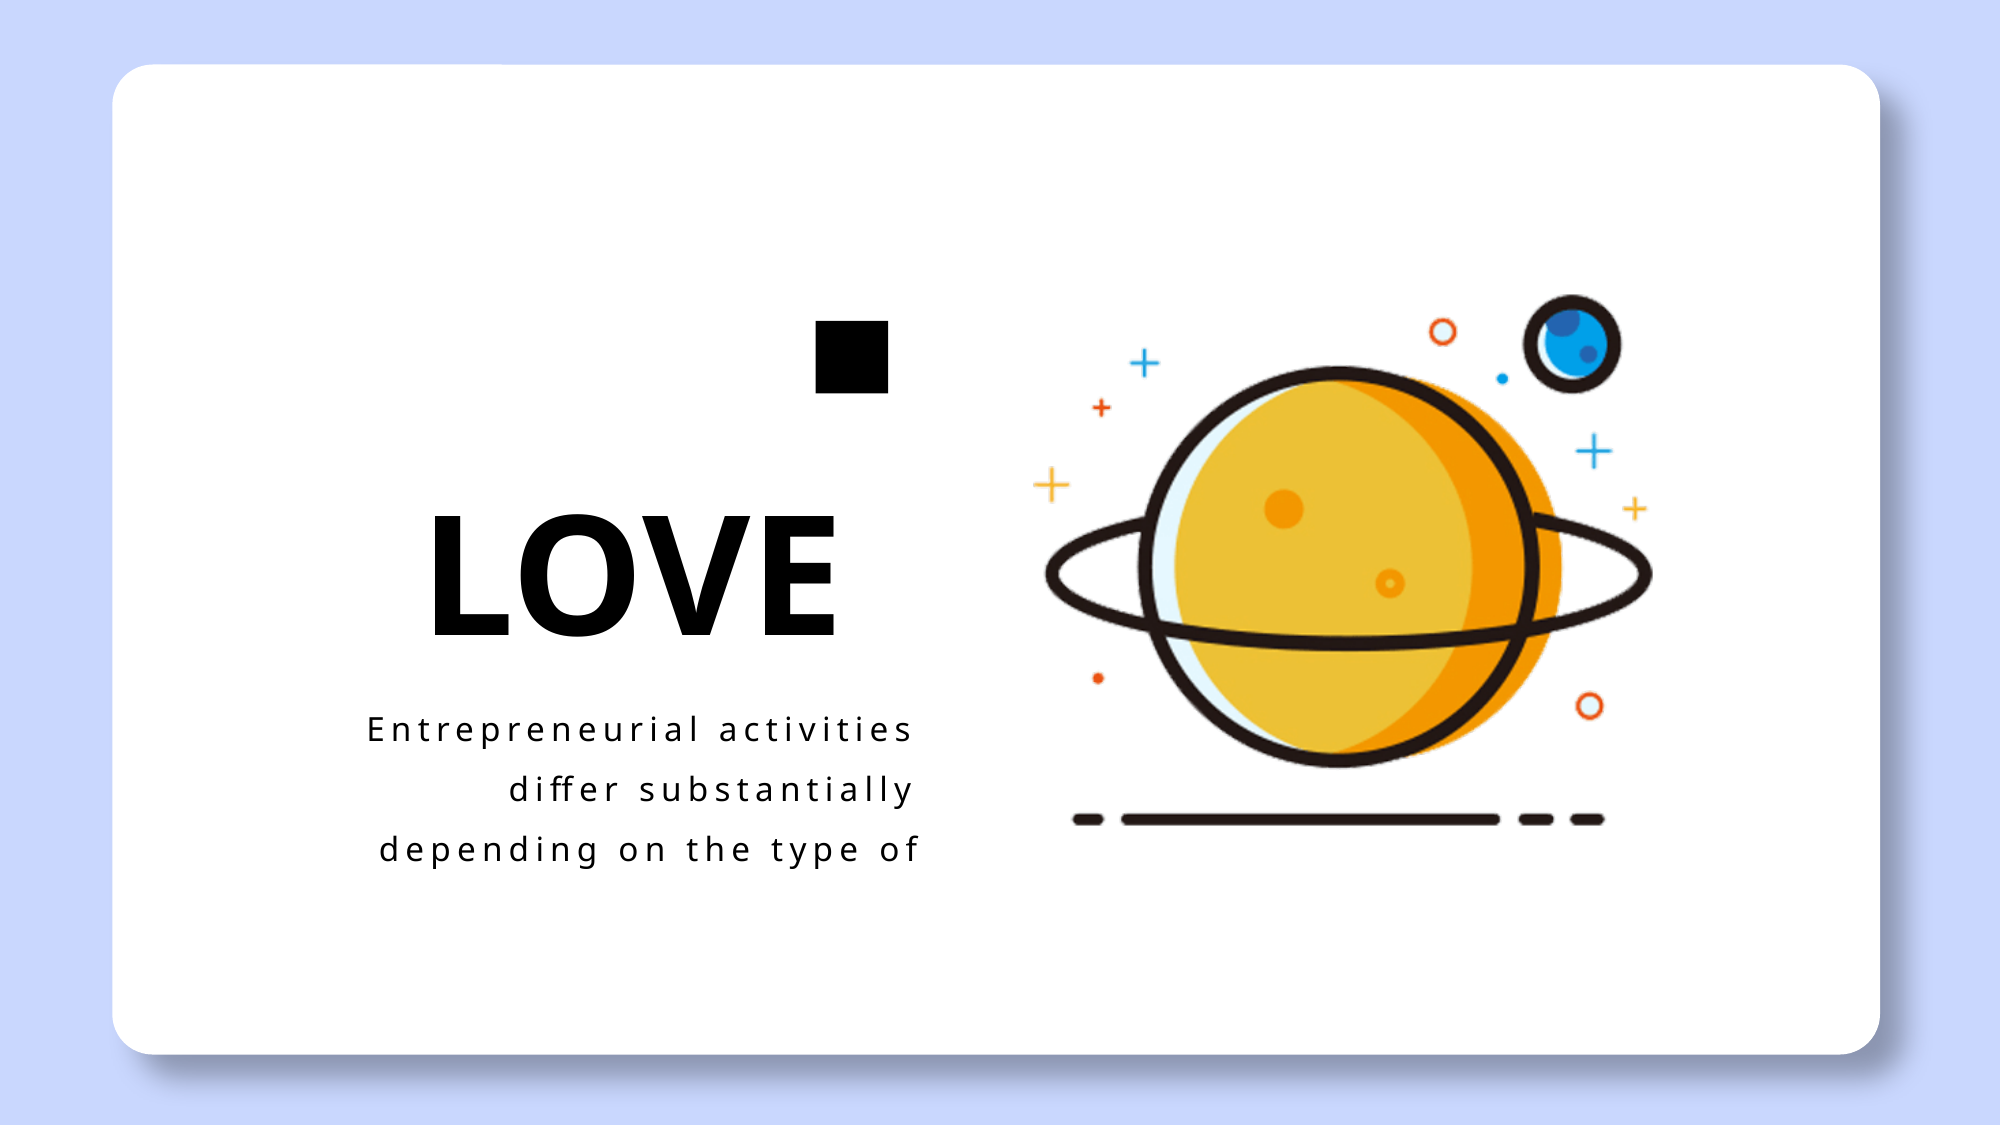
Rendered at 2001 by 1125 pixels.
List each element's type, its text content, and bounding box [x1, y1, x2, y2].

text_box Entrepreneurial activities differ substantially depending on the type of [334, 680, 933, 876]
text_box [111, 63, 1882, 1056]
picture [933, 150, 1751, 969]
text_box LOVE [405, 461, 933, 676]
text_box [815, 320, 889, 394]
